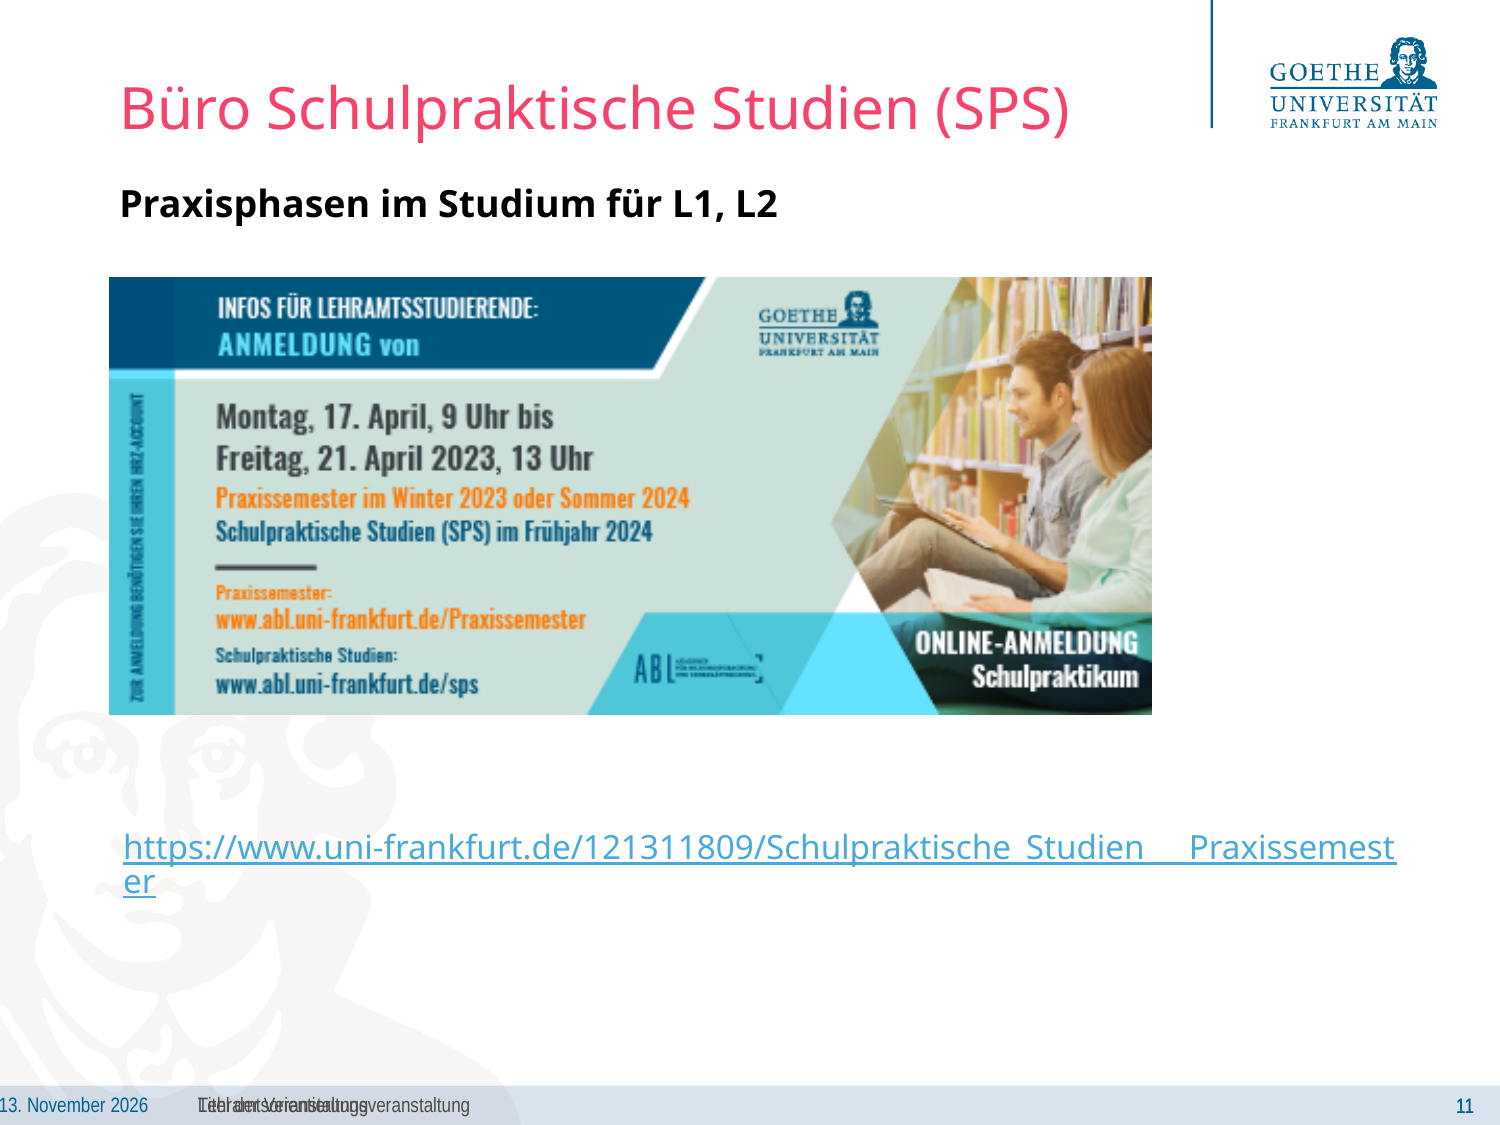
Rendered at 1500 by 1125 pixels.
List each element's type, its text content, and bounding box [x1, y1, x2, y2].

text_box https://www.uni-frankfurt.de/121311809/Schulpraktische_Studien___Praxissemester [108, 819, 1418, 880]
text_box Praxisphasen im Studium für L1, L2 [104, 172, 1437, 1000]
picture [0, 0, 1500, 1125]
text_box Lehramtsorientierungsveranstaltung [183, 1091, 1341, 1120]
text_box 11 [1417, 1092, 1475, 1122]
text_box Büro Schulpraktische Studien (SPS) [104, 19, 1187, 149]
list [109, 276, 1152, 715]
